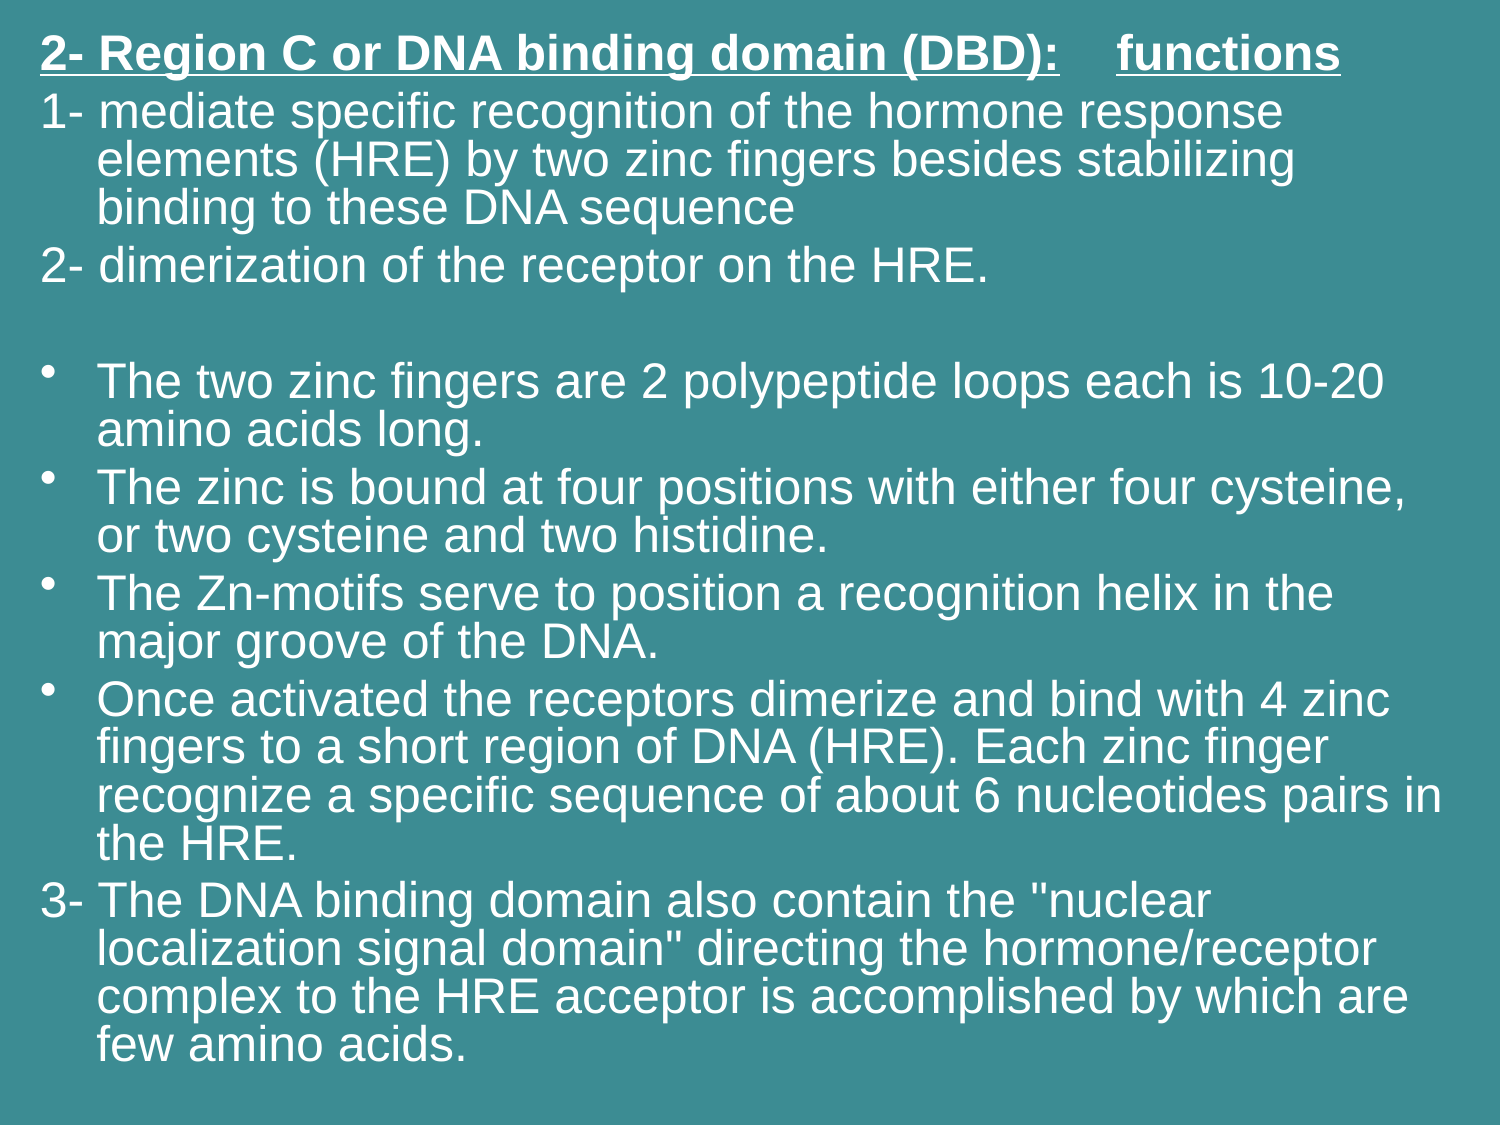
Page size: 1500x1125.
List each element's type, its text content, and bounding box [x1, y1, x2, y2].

list 2- Region C or DNA binding domain (DBD): functions 1- mediate specific recognition of the hormone response elements (HRE) by two zinc fingers besides stabilizing binding to these DNA sequence 2- dimerization of the receptor on the HRE. The two zinc fingers are 2 polypeptide loops each is 10-20 amino acids long. The zinc is bound at four positions with either four cysteine, or two cysteine and two histidine. The Zn-motifs serve to position a recognition helix in the major groove of the DNA. Once activated the receptors dimerize and bind with 4 zinc fingers to a short region of DNA (HRE). Each zinc finger recognize a specific sequence of about 6 nucleotides pairs in the HRE. 3- The DNA binding domain also contain the "nuclear localization signal domain" directing the hormone/receptor complex to the HRE acceptor is accomplished by which are few amino acids. [24, 24, 1475, 1100]
